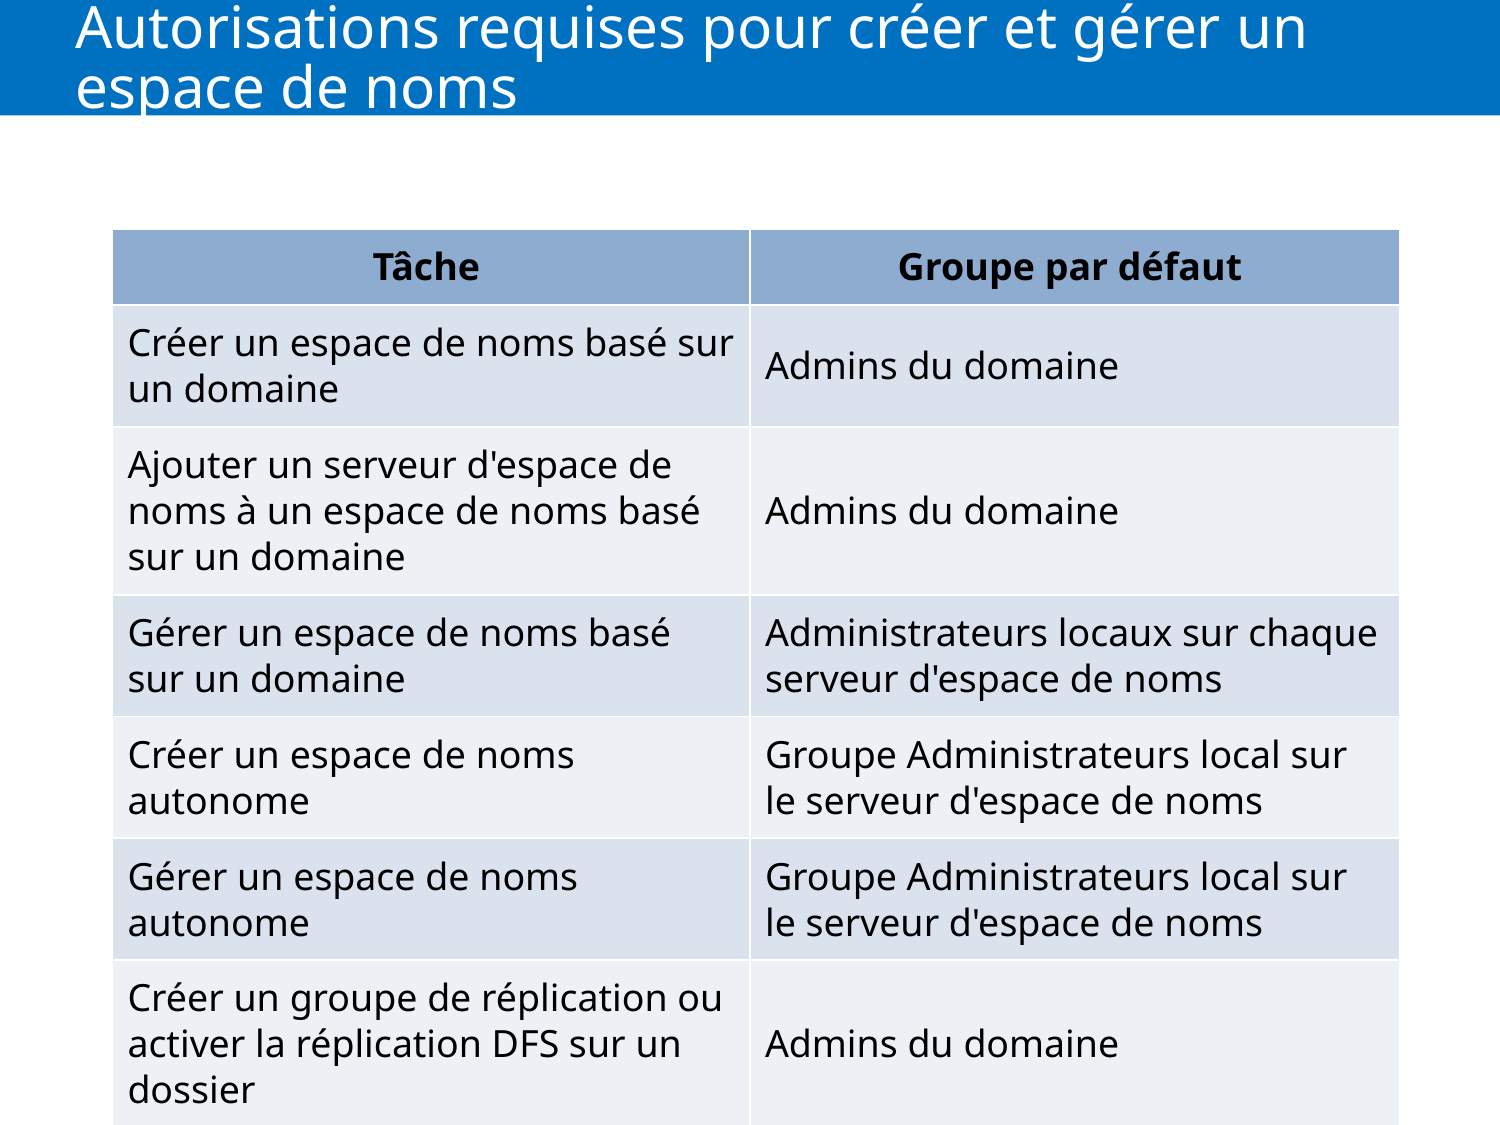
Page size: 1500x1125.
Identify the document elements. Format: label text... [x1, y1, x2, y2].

table_header Tâche [113, 230, 749, 304]
table_cell Ajouter un serveur d'espace de noms à un espace de noms basé sur un domaine [113, 428, 749, 594]
table_cell Admins du domaine [751, 428, 1399, 594]
table_cell Admins du domaine [751, 306, 1399, 426]
table_header Groupe par défaut [751, 230, 1399, 304]
table_cell Créer un groupe de réplication ou activer la réplication DFS sur un dossier [113, 961, 749, 1125]
table_cell Groupe Administrateurs local sur le serveur d'espace de noms [751, 839, 1399, 959]
table_cell Administrateurs locaux sur chaque serveur d'espace de noms [751, 596, 1399, 716]
title Autorisations requises pour créer et gérer un espace de noms [75, 0, 1351, 122]
table_cell Créer un espace de noms autonome [113, 717, 749, 837]
table_cell Gérer un espace de noms basé sur un domaine [113, 596, 749, 716]
table_cell Admins du domaine [751, 961, 1399, 1125]
table_cell Gérer un espace de noms autonome [113, 839, 749, 959]
table_cell Groupe Administrateurs local sur le serveur d'espace de noms [751, 717, 1399, 837]
table_cell Créer un espace de noms basé sur un domaine [113, 306, 749, 426]
